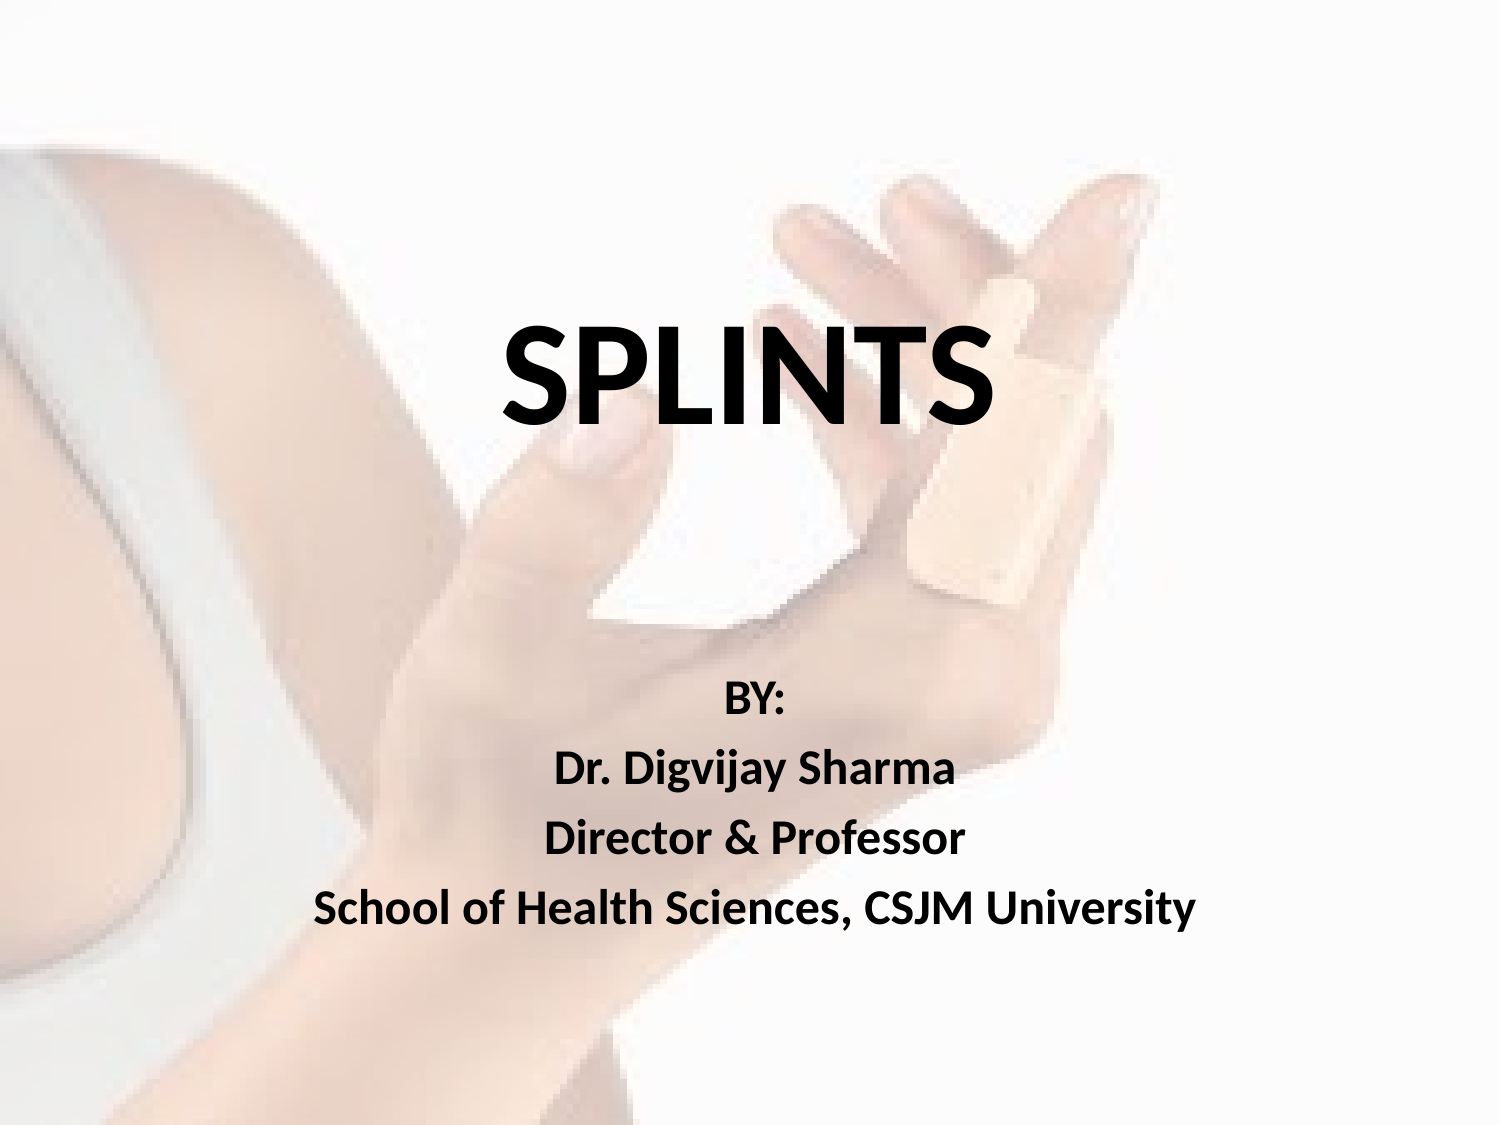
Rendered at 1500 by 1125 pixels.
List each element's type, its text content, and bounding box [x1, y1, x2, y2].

title SPLINTS [112, 243, 1388, 485]
subtitle BY: Dr. Digvijay Sharma Director & Professor School of Health Sciences, CSJM University [230, 656, 1281, 945]
